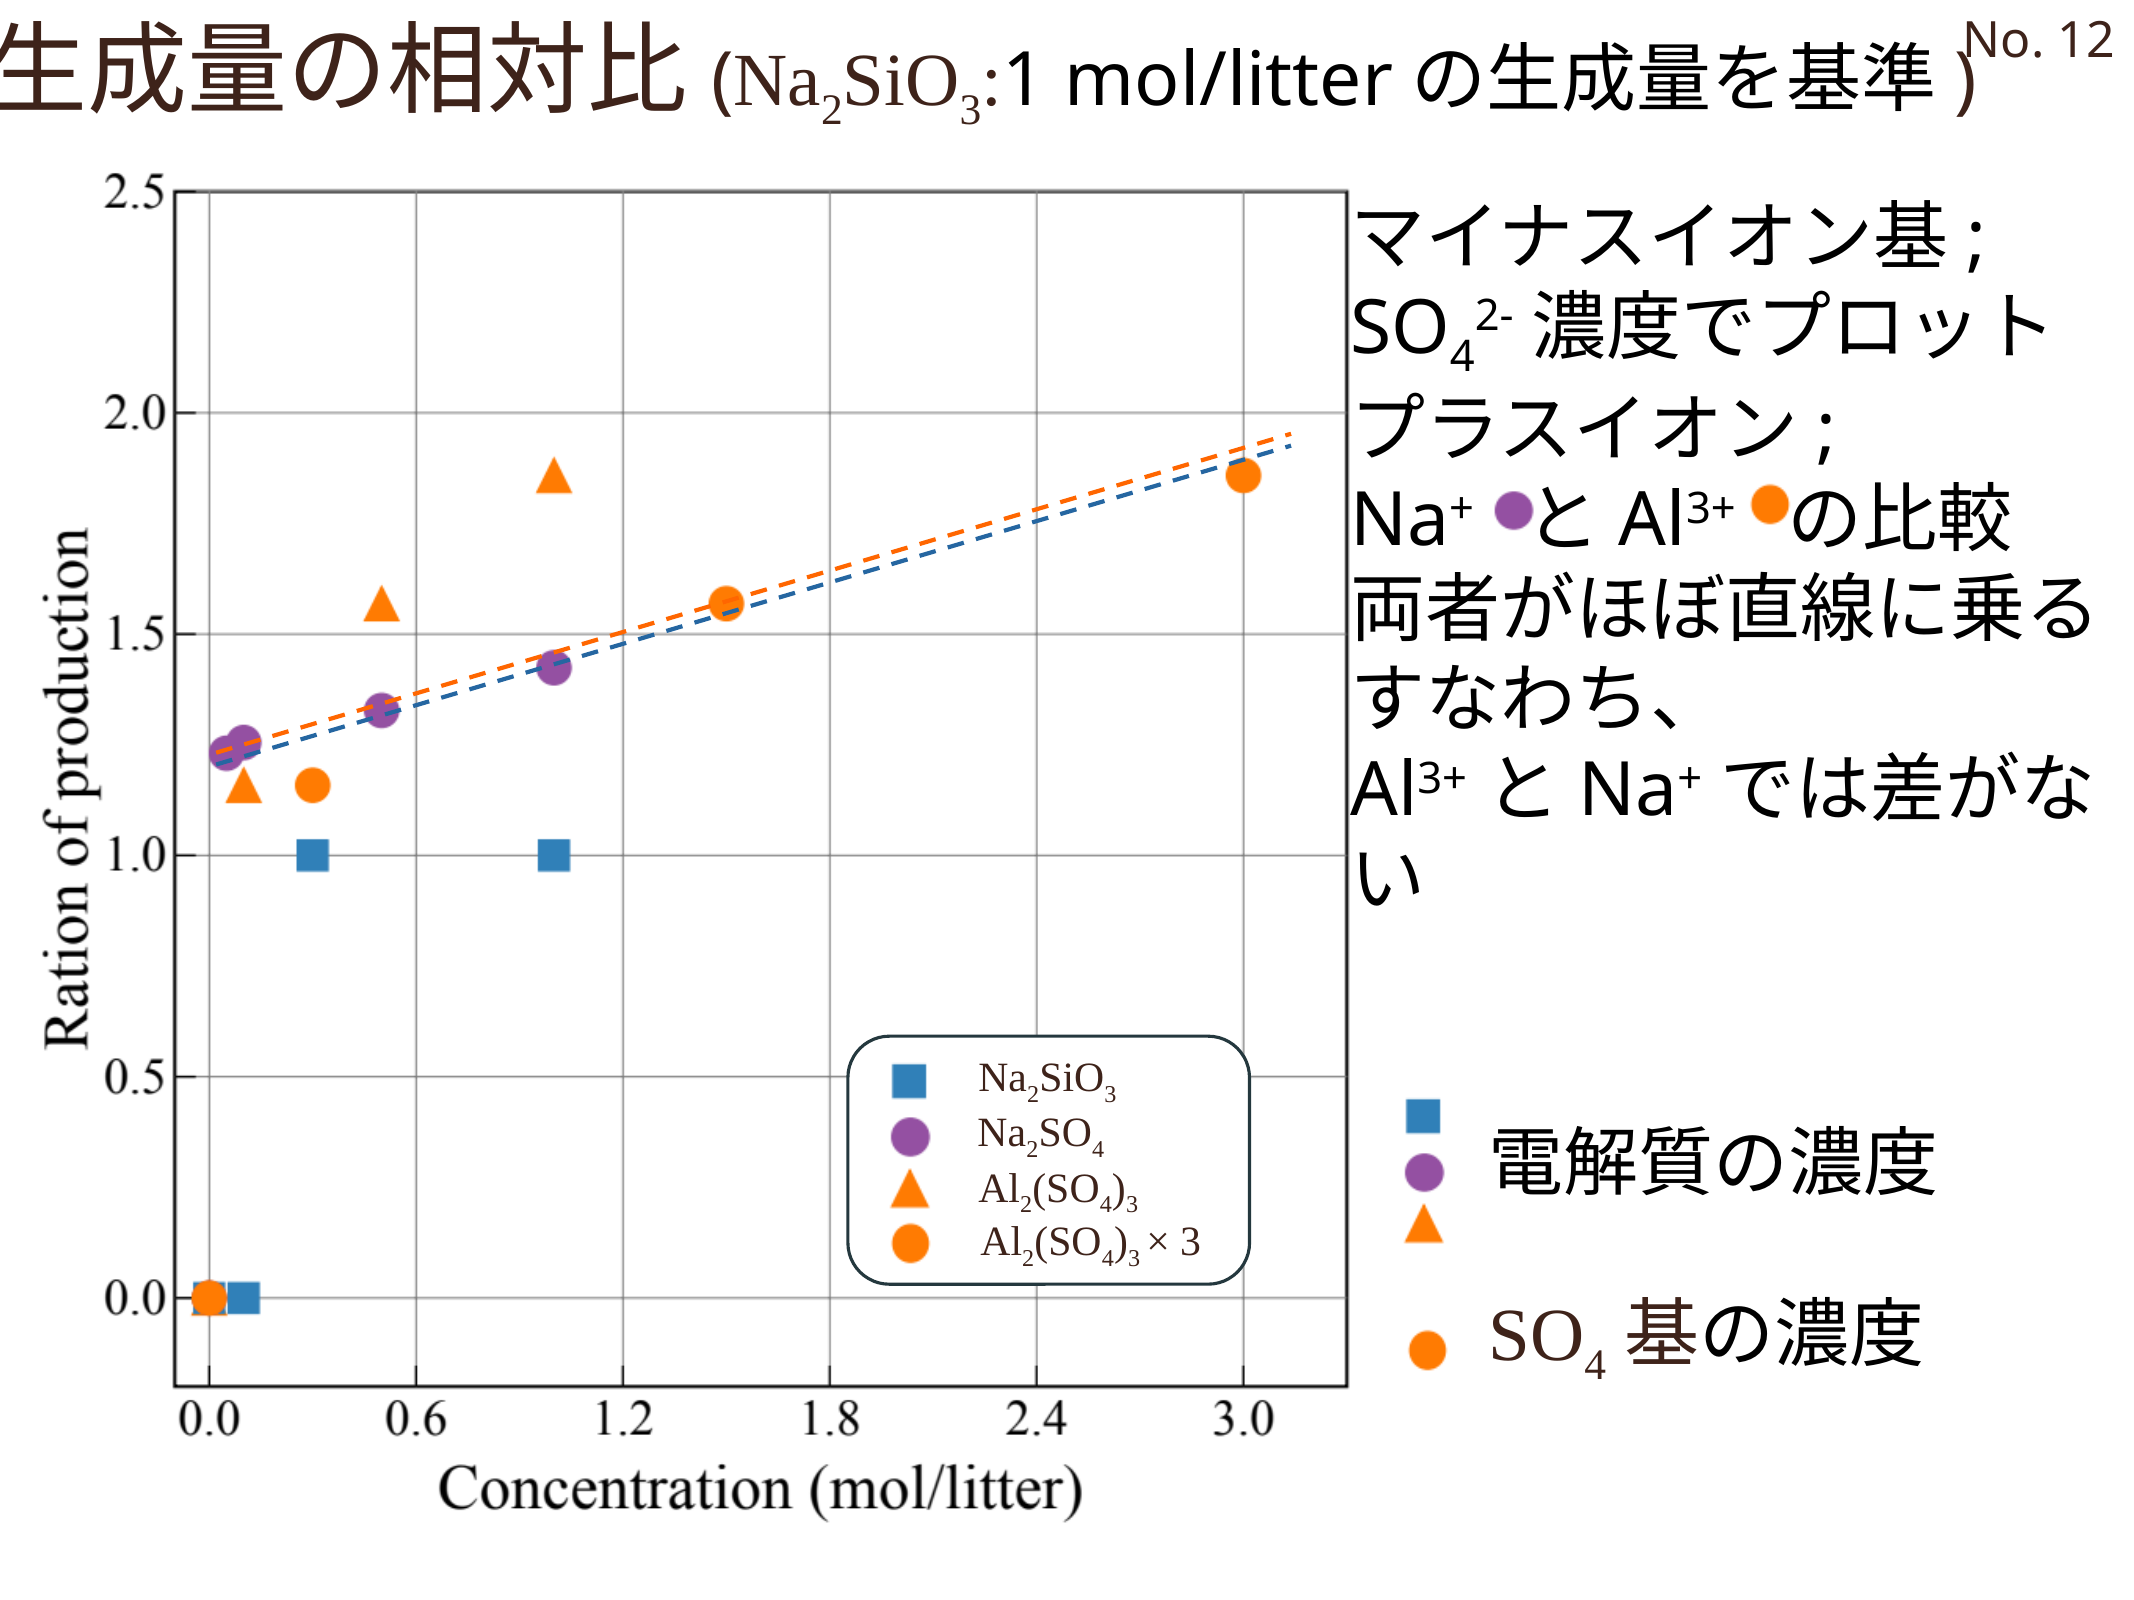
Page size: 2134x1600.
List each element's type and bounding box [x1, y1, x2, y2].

text_box [215, 433, 1292, 753]
text_box [0, 0, 2134, 1551]
